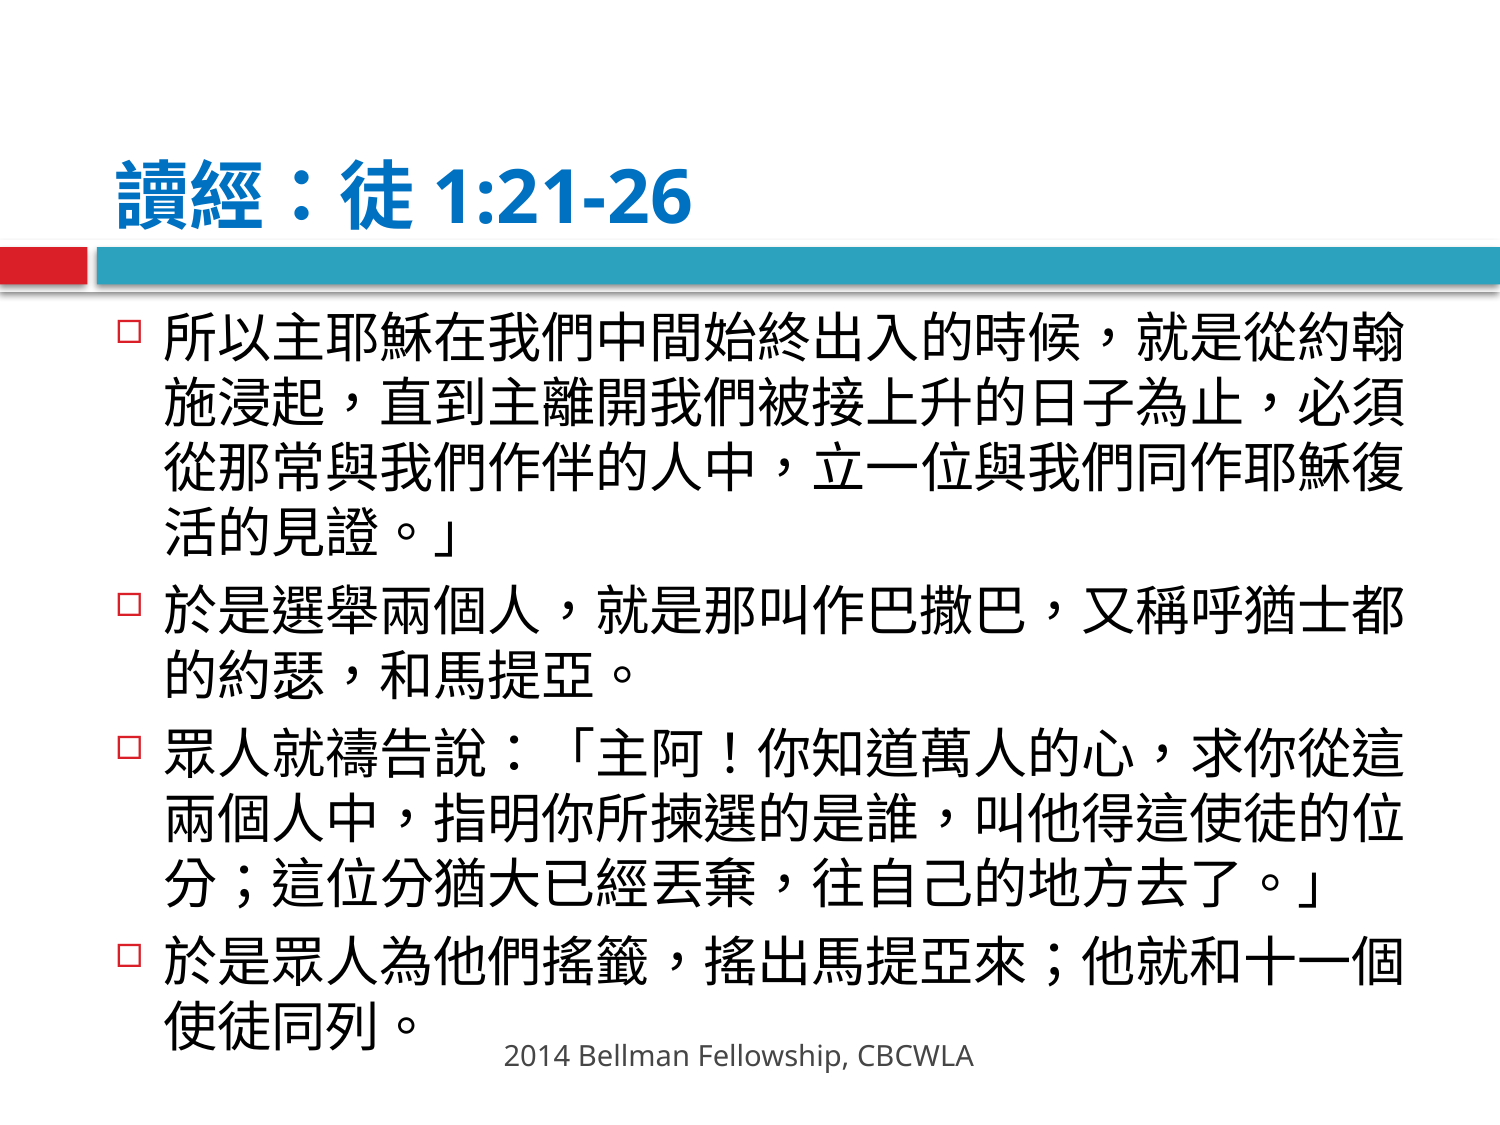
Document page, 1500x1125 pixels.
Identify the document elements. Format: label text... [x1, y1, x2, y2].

title 讀經：徒1:21-26 [99, 25, 1438, 246]
list 所以主耶穌在我們中間始終出入的時候，就是從約翰施浸起，直到主離開我們被接上升的日子為止，必須從那常與我們作伴的人中，立一位與我們同作耶穌復活的見證。」 於是選舉兩個人，就是那叫作巴撒巴，又稱呼猶士都的約瑟，和馬提亞。 眾人就禱告說：「主阿！你知道萬人的心，求你從這兩個人中，指明你所揀選的是誰，叫他得這使徒的位分；這位分猶大已經丟棄，往自己的地方去了。」 於是眾人為他們搖籤，搖出馬提亞來；他就和十一個使徒同列。 [100, 295, 1438, 1125]
footer 2014 Bellman Fellowship, CBCWLA [99, 1024, 990, 1085]
